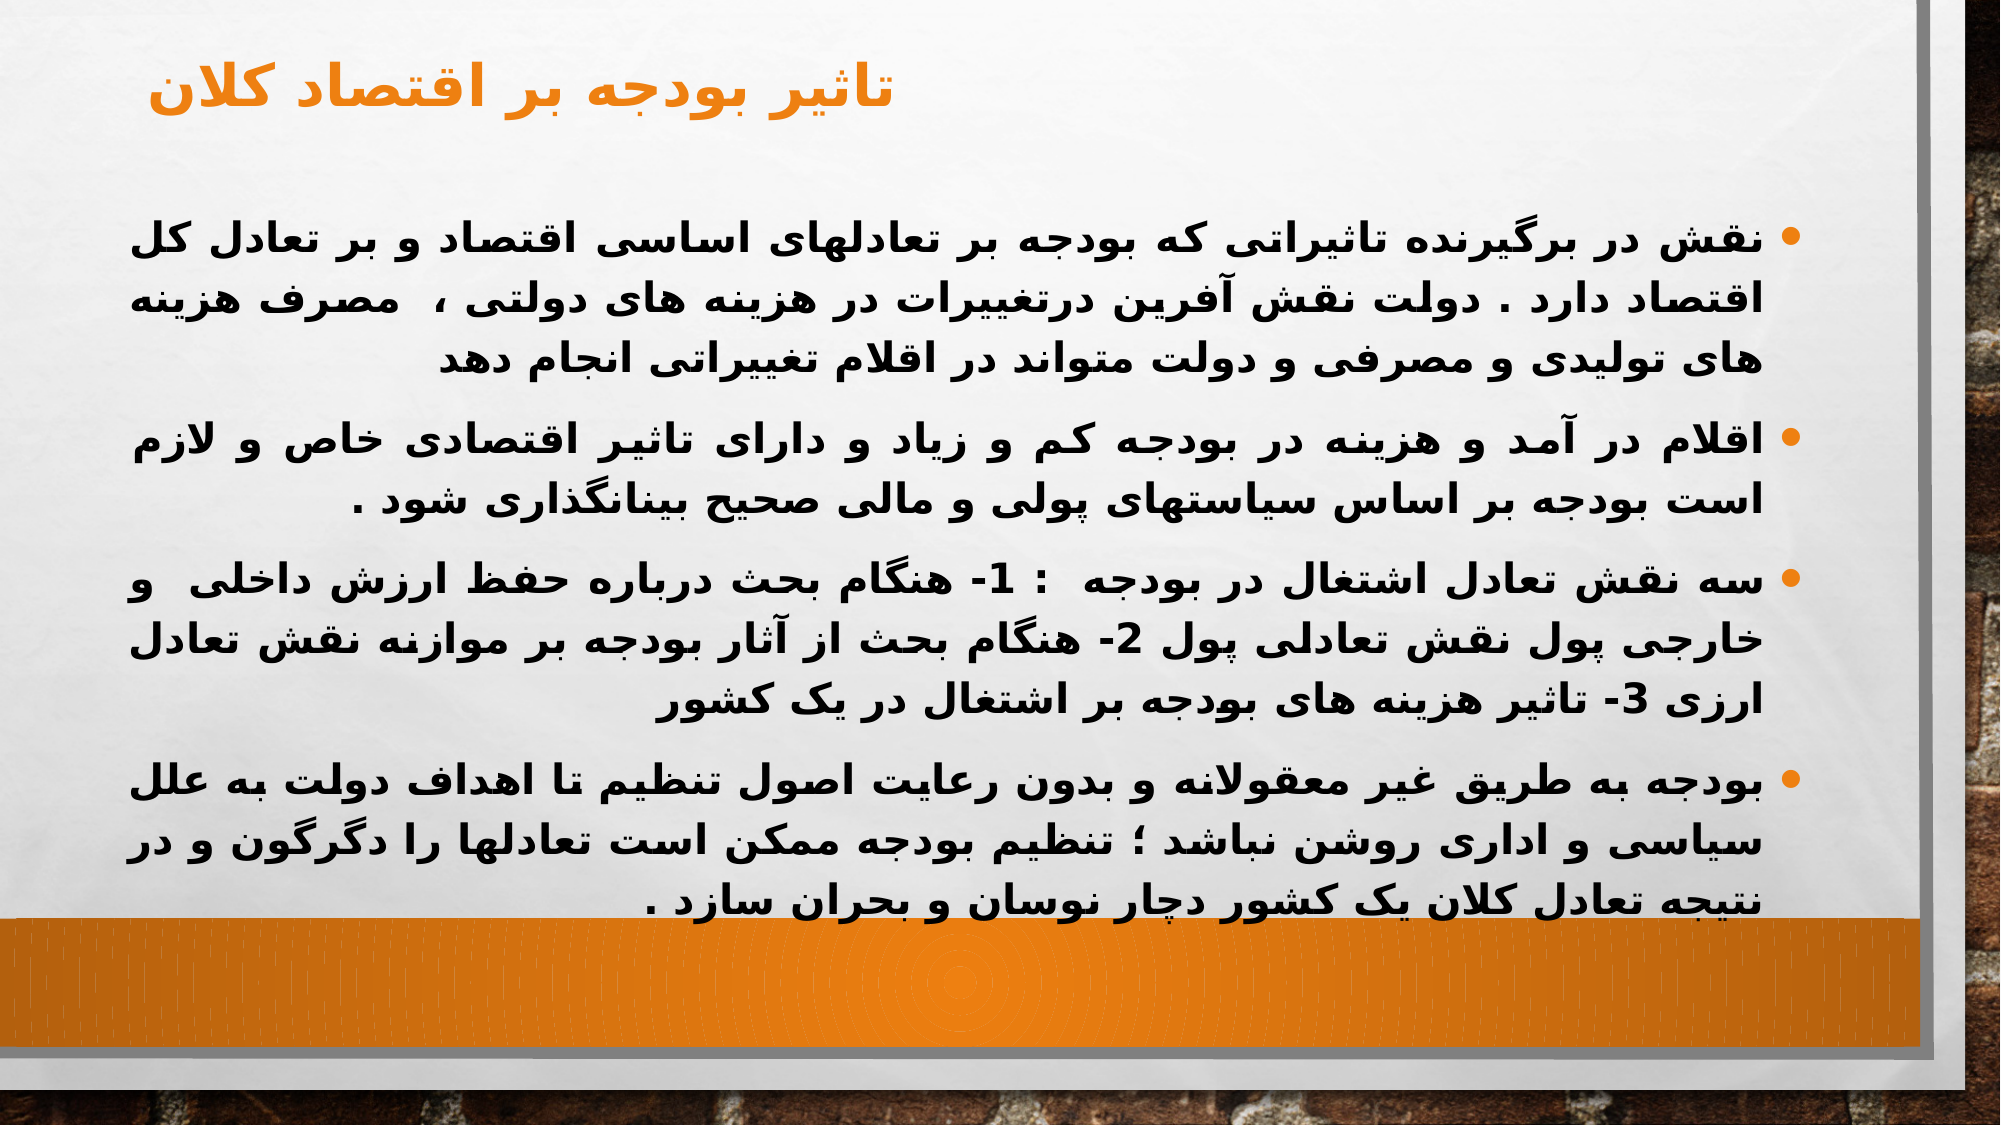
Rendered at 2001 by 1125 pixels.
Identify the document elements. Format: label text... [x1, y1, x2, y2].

picture [0, 0, 2000, 1125]
title تاثیر بودجه بر اقتصاد کلان [112, 27, 1818, 148]
list نقش در برگیرنده تاثیراتی که بودجه بر تعادلهای اساسی اقتصاد و بر تعادل کل اقتصاد دارد . دولت نقش آفرین درتغییرات در هزینه های دولتی ، مصرف هزینه های تولیدی و مصرفی و دولت متواند در اقلام تغییراتی انجام دهد اقلام در آمد و هزینه در بودجه کم و زیاد و دارای تاثیر اقتصادی خاص و لازم است بودجه بر اساس سیاستهای پولی و مالی صحیح بینانگذاری شود . سه نقش تعادل اشتغال در بودجه : 1- هنگام بحث درباره حفظ ارزش داخلی و خارجی پول نقش تعادلی پول 2- هنگام بحث از آثار بودجه بر موازنه نقش تعادل ارزی 3- تاثیر هزینه های بودجه بر اشتغال در یک کشور بودجه به طریق غیر معقولانه و بدون رعایت اصول تنظیم تا اهداف دولت به علل سیاسی و اداری روشن نباشد ؛ تنظیم بودجه ممکن است تعادلها را دگرگون و در نتیجه تعادل کلان یک کشور دچار نوسان و بحران سازد . [112, 171, 1818, 882]
